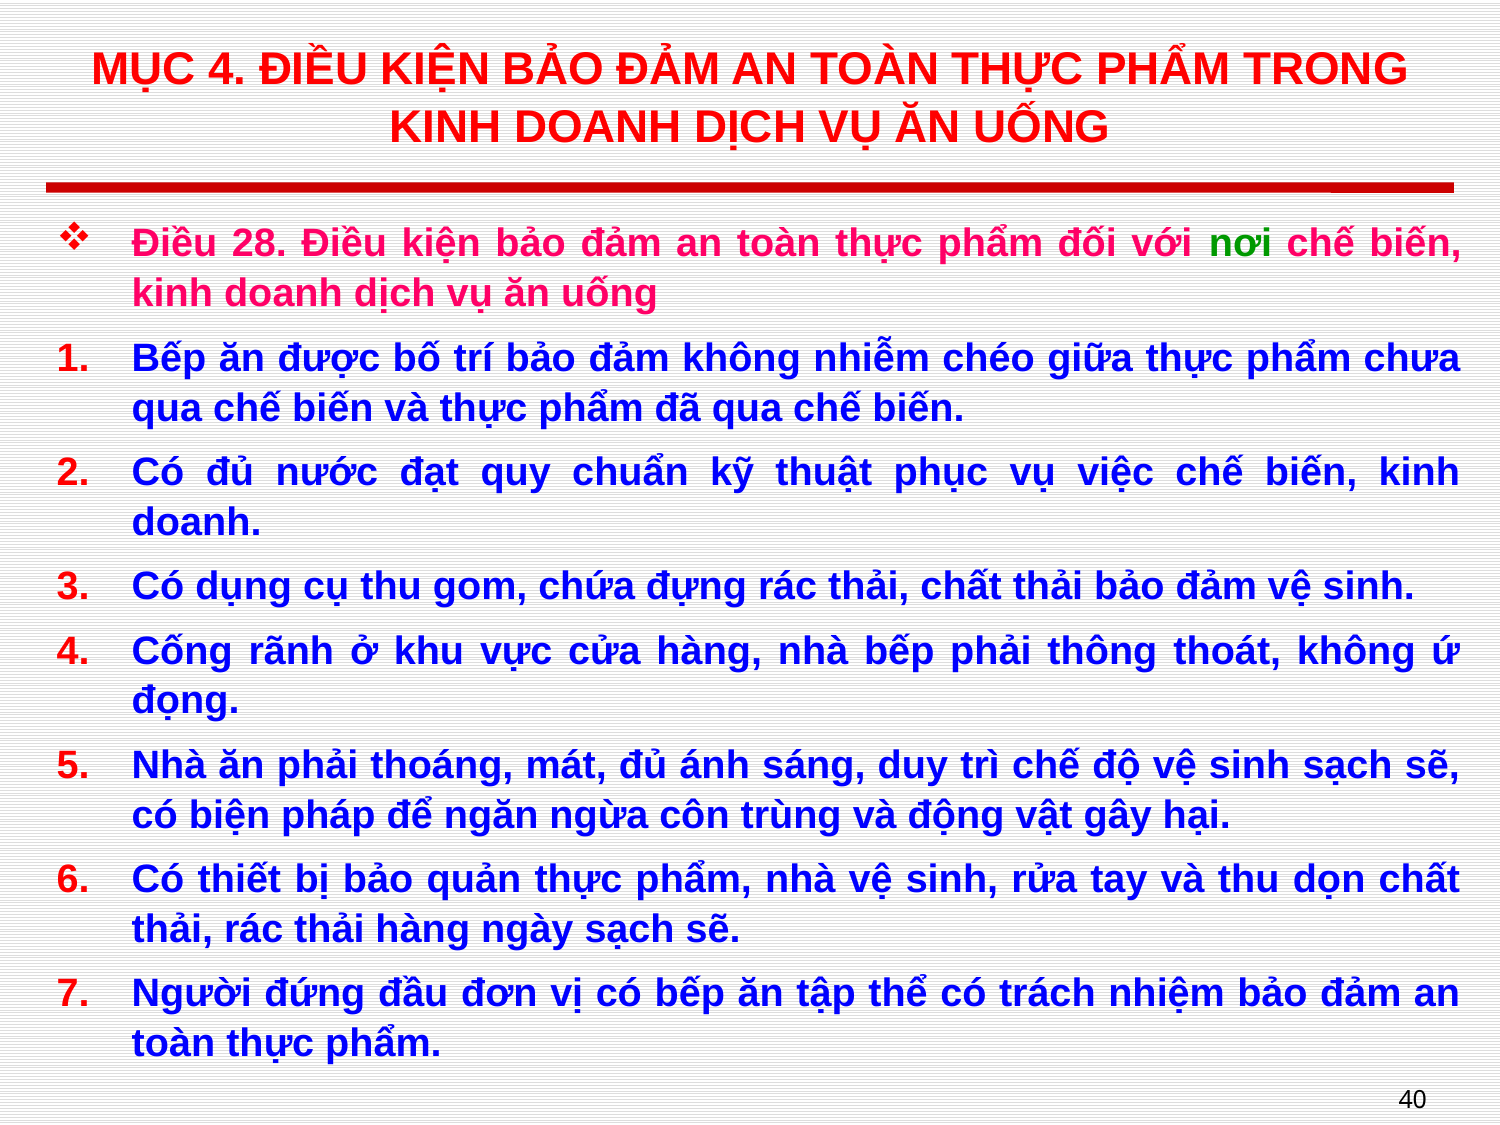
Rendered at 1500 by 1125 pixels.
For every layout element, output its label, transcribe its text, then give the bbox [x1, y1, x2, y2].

title MỤC 4. ĐIỀU KIỆN BẢO ĐẢM AN TOÀN THỰC PHẨM TRONG KINH DOANH DỊCH VỤ ĂN UỐNG [38, 24, 1463, 163]
text_box Điều 28. Điều kiện bảo đảm an toàn thực phẩm đối với nơi chế biến, kinh doanh dịch vụ ăn uống Bếp ăn được bố trí bảo đảm không nhiễm chéo giữa thực phẩm chưa qua chế biến và thực phẩm đã qua chế biến. Có đủ nước đạt quy chuẩn kỹ thuật phục vụ việc chế biến, kinh doanh. Có dụng cụ thu gom, chứa đựng rác thải, chất thải bảo đảm vệ sinh. Cống rãnh ở khu vực cửa hàng, nhà bếp phải thông thoát, không ứ đọng. Nhà ăn phải thoáng, mát, đủ ánh sáng, duy trì chế độ vệ sinh sạch sẽ, có biện pháp để ngăn ngừa côn trùng và động vật gây hại. Có thiết bị bảo quản thực phẩm, nhà vệ sinh, rửa tay và thu dọn chất thải, rác thải hàng ngày sạch sẽ. Người đứng đầu đơn vị có bếp ăn tập thể có trách nhiệm bảo đảm an toàn thực phẩm. [23, 199, 1477, 1088]
